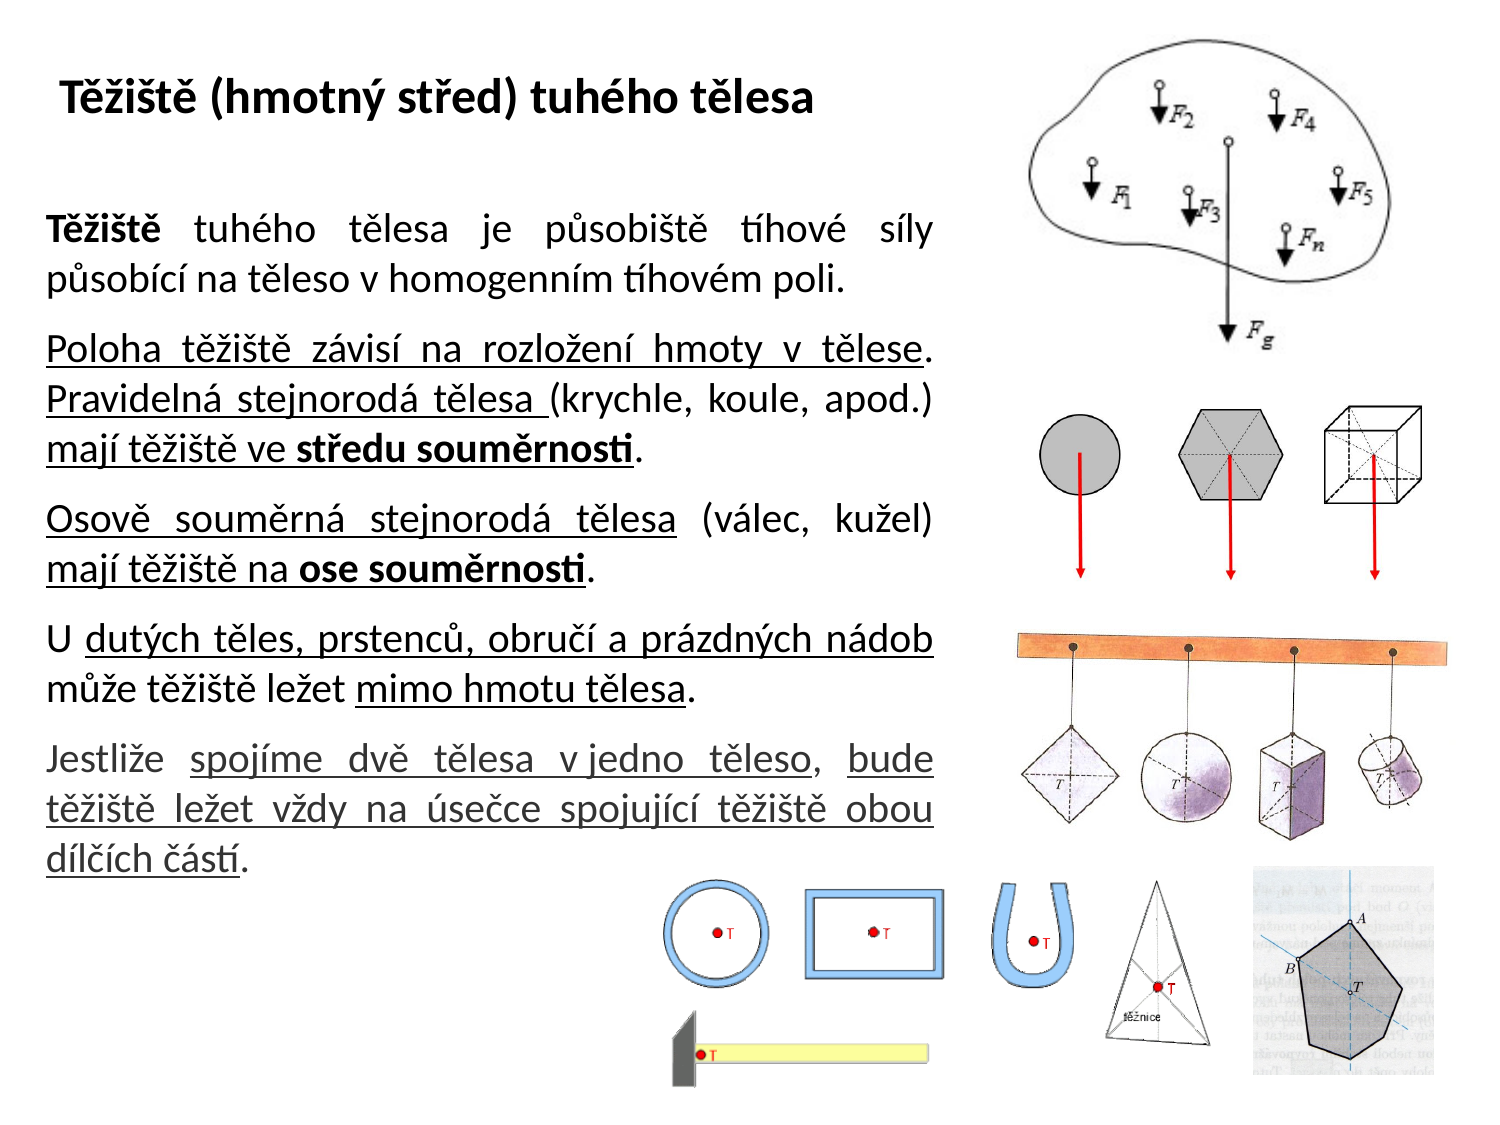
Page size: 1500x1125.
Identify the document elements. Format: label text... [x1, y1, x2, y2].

picture [1028, 392, 1434, 591]
picture [663, 879, 1211, 1088]
picture [1253, 866, 1434, 1075]
title Těžiště (hmotný střed) tuhého tělesa [44, 53, 868, 142]
text_box Těžiště tuhého tělesa je působiště tíhové síly působící na těleso v homogenním tíhovém poli. Poloha těžiště závisí na rozložení hmoty v tělese. Pravidelná stejnorodá tělesa (krychle, koule, apod.) mají těžiště ve středu souměrnosti. Osově souměrná stejnorodá tělesa (válec, kužel) mají těžiště na ose souměrnosti. U dutých těles, prstenců, obručí a prázdných nádob může těžiště ležet mimo hmotu tělesa. Jestliže spojíme dvě tělesa v jedno těleso, bude těžiště ležet vždy na úsečce spojující těžiště obou dílčích částí. [31, 193, 949, 889]
picture [1006, 629, 1456, 850]
picture [1008, 34, 1413, 354]
